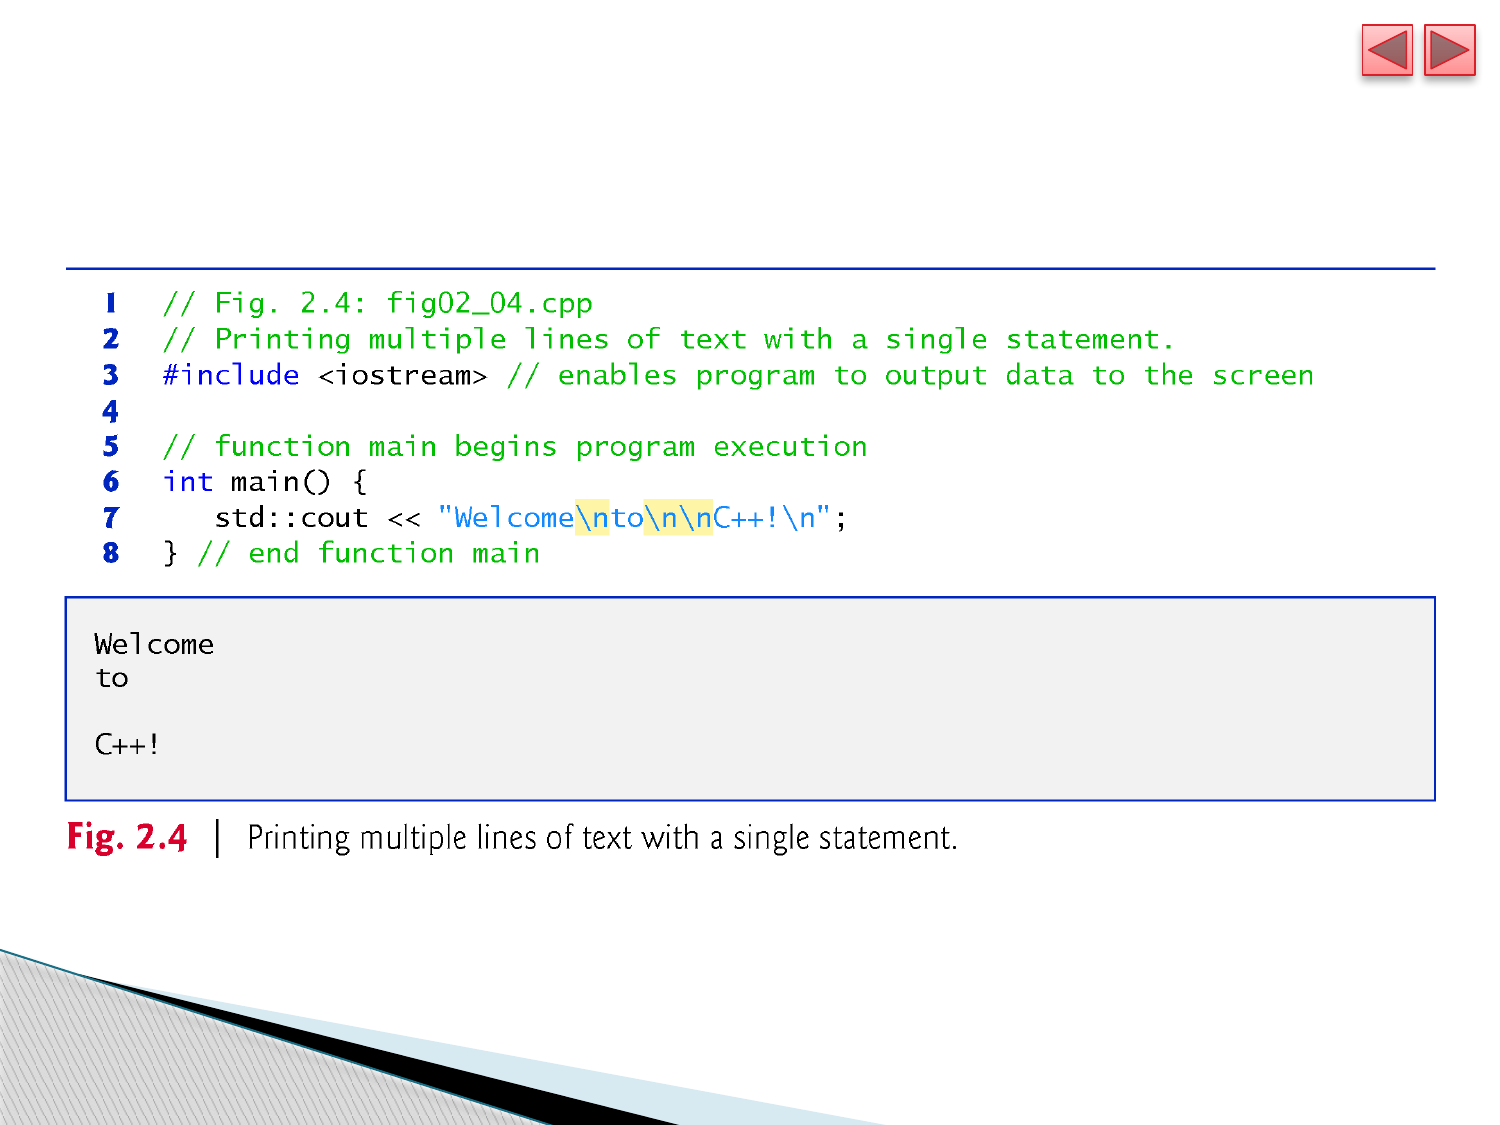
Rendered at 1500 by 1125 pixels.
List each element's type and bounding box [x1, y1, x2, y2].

picture [0, 203, 1500, 922]
